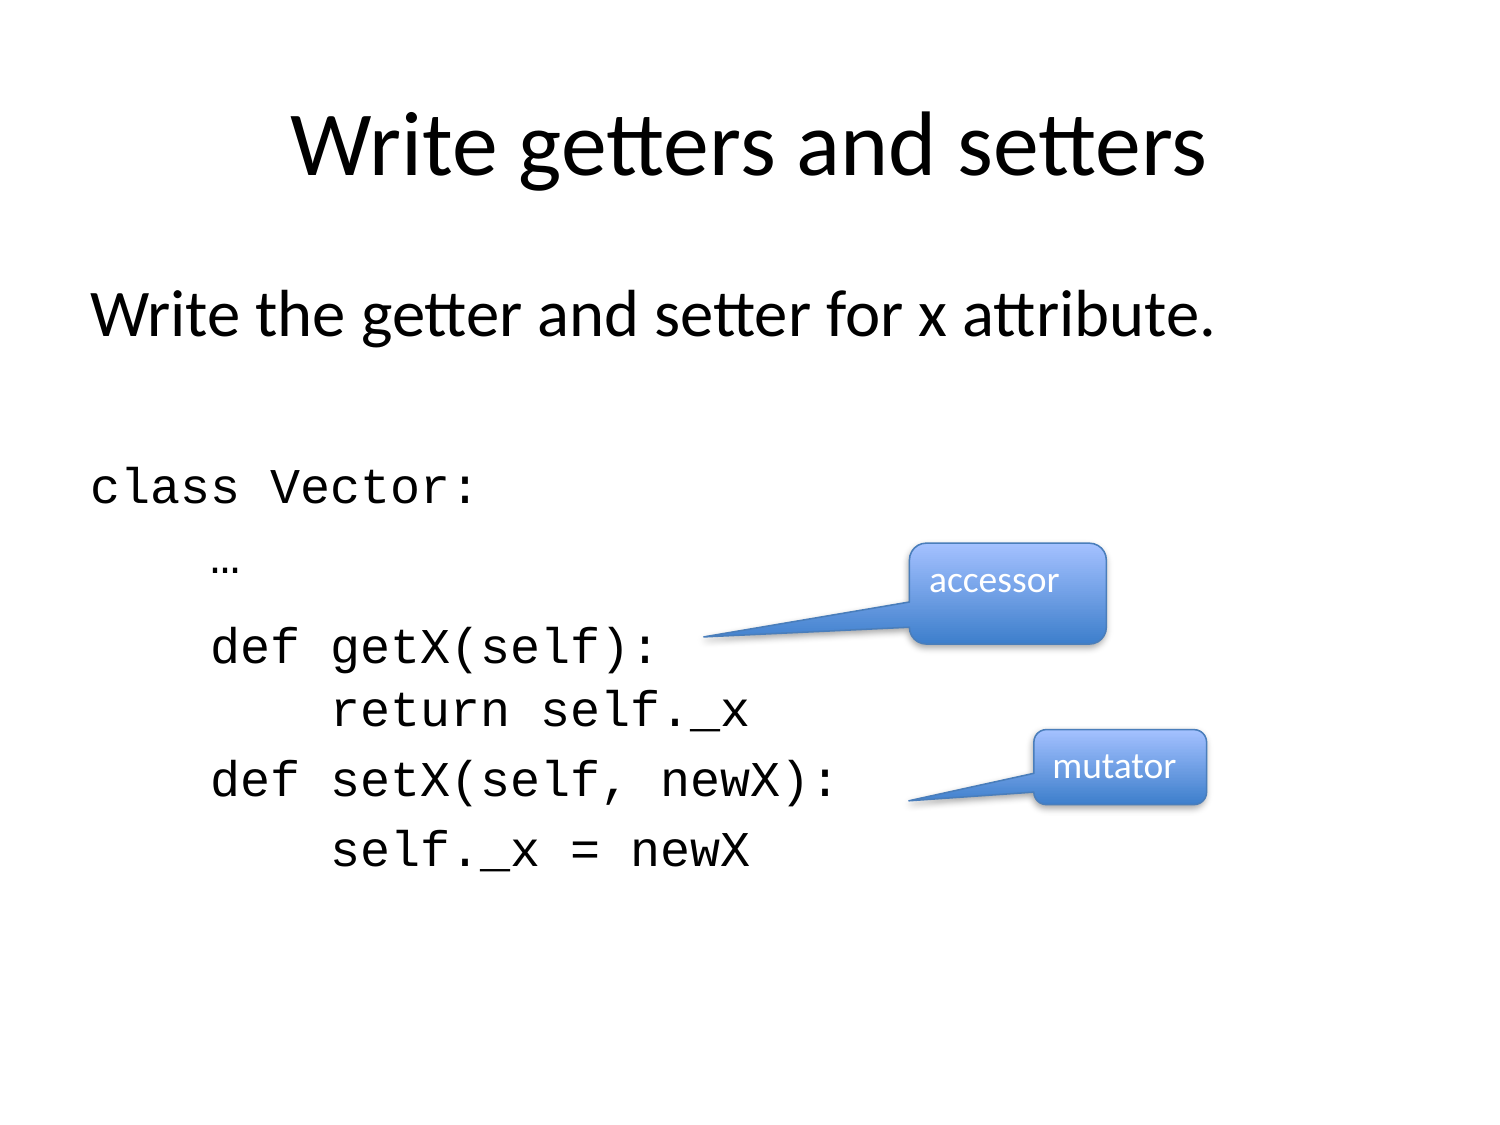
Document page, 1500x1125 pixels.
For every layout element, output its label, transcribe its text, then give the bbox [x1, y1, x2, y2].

text_box mutator [908, 728, 1208, 806]
title Write getters and setters [75, 45, 1425, 233]
text_box accessor [702, 542, 1108, 645]
list Write the getter and setter for x attribute. class Vector: … def getX(self): return self._x def setX(self, newX): self._x = newX [75, 262, 1425, 1005]
